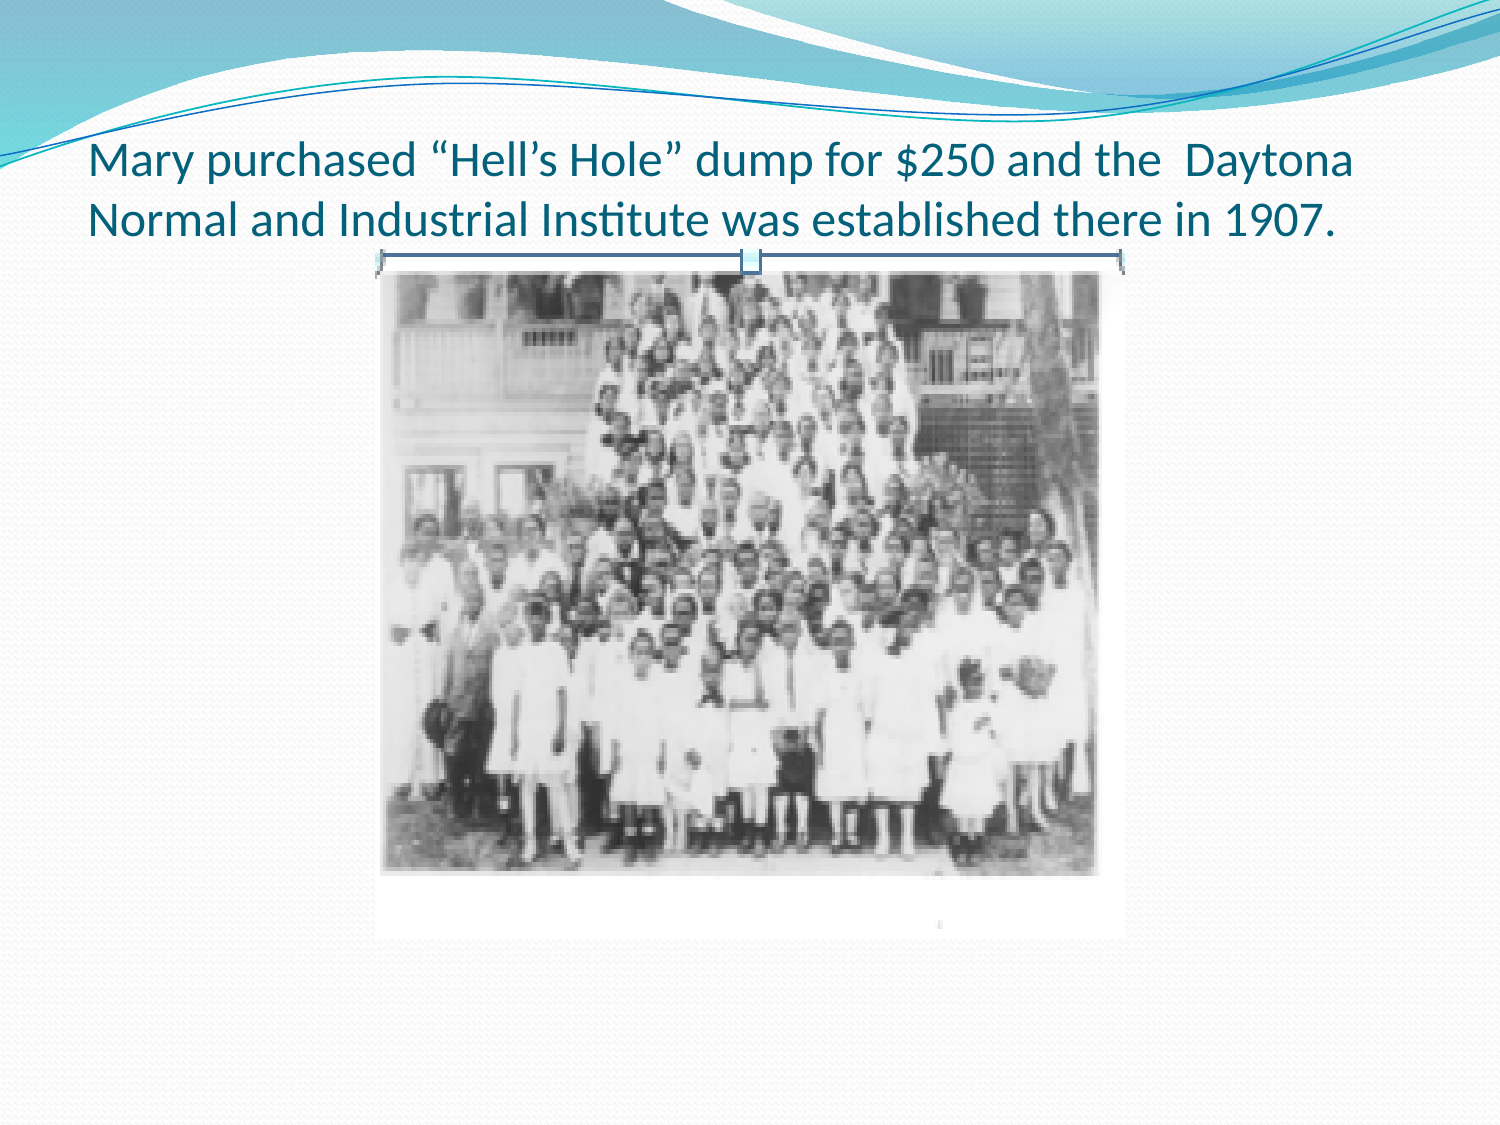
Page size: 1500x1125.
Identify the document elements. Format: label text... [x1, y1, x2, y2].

title Mary purchased “Hell’s Hole” dump for $250 and the Daytona Normal and Industrial Institute was established there in 1907. [87, 99, 1450, 247]
picture [374, 249, 1126, 938]
